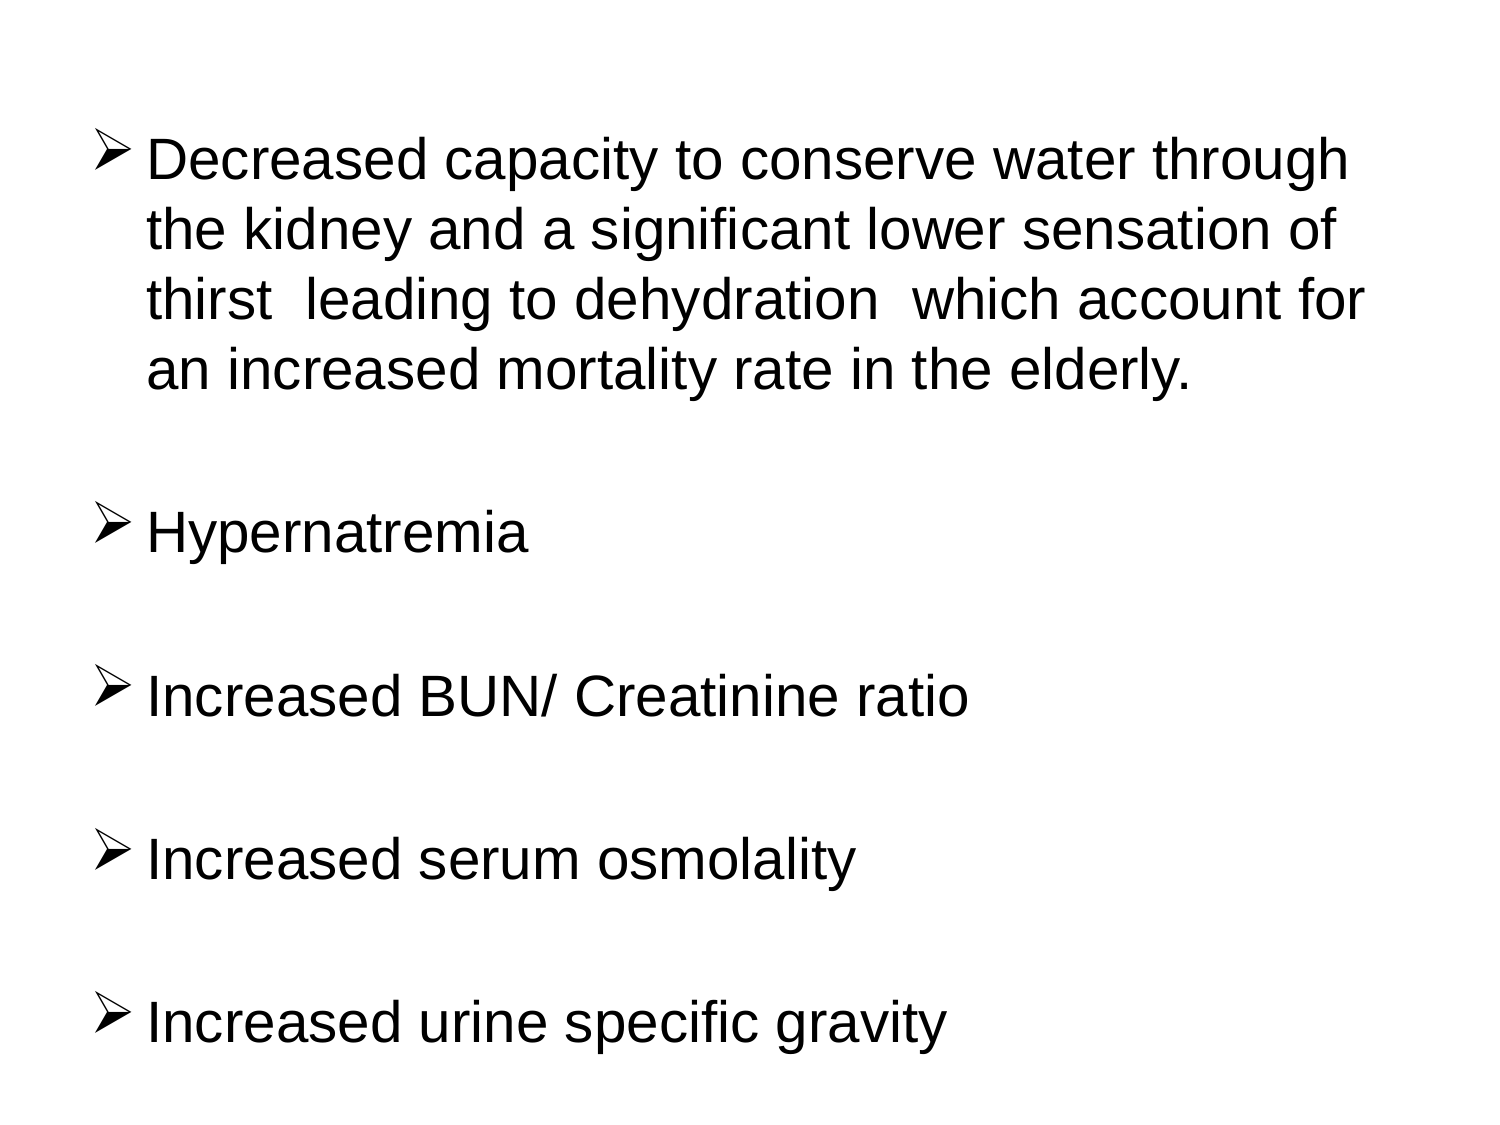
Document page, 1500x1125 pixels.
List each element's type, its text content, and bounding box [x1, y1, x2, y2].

list Decreased capacity to conserve water through the kidney and a significant lower sensation of thirst leading to dehydration which account for an increased mortality rate in the elderly. Hypernatremia Increased BUN/ Creatinine ratio Increased serum osmolality Increased urine specific gravity [75, 113, 1425, 986]
